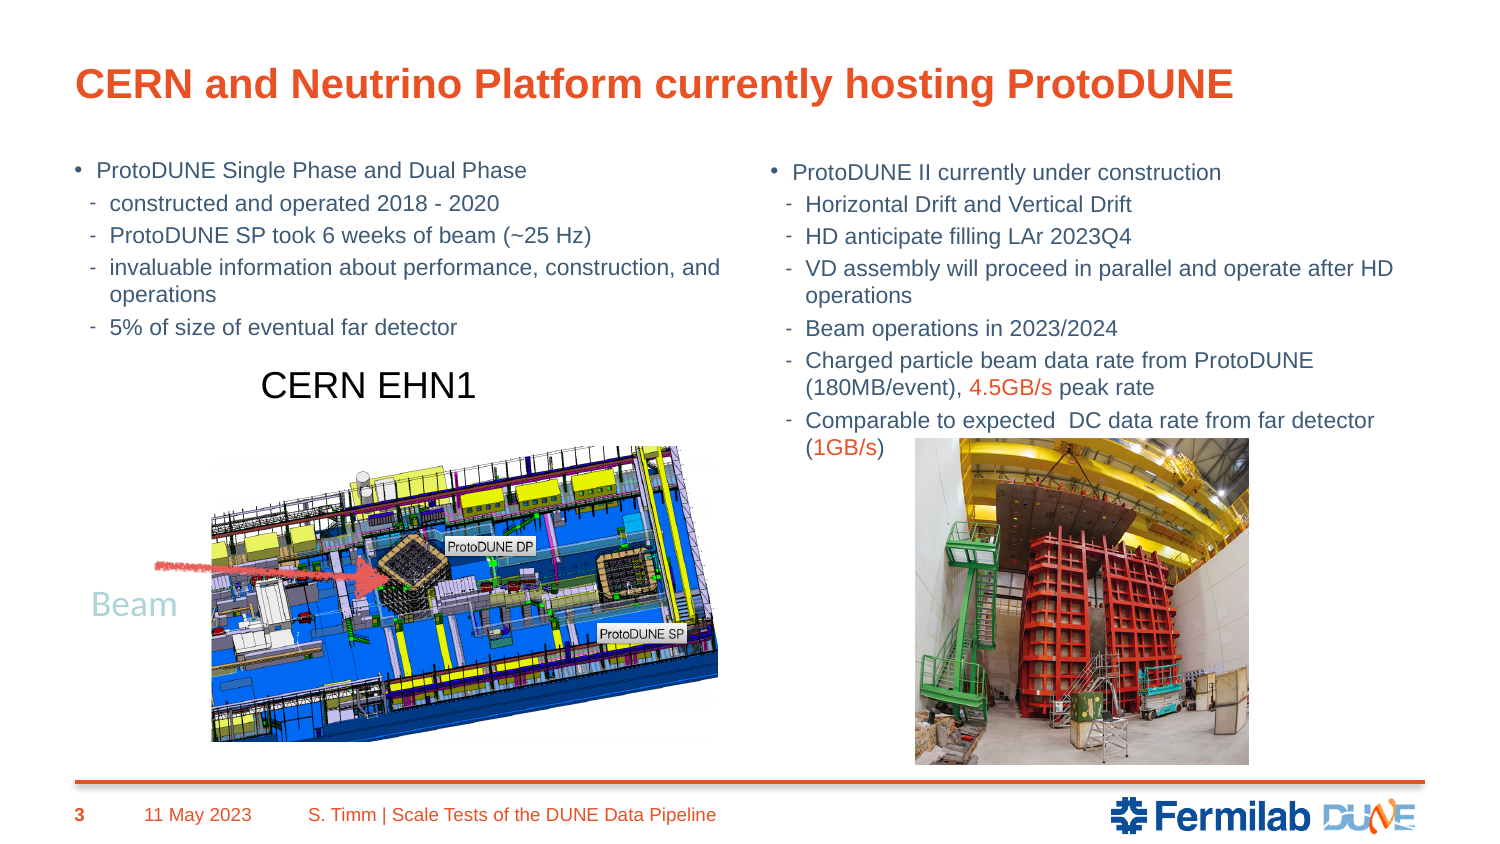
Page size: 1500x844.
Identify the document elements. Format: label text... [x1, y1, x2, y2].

slide_number 3 [74, 805, 144, 826]
picture [1322, 796, 1416, 835]
footer S. Timm | Scale Tests of the DUNE Data Pipeline [308, 805, 1022, 826]
list ProtoDUNE II currently under construction Horizontal Drift and Vertical Drift HD anticipate filling LAr 2023Q4 VD assembly will proceed in parallel and operate after HD operations Beam operations in 2023/2024 Charged particle beam data rate from ProtoDUNE (180MB/event), 4.5GB/s peak rate Comparable to expected DC data rate from far detector (1GB/s) [770, 149, 1425, 769]
picture [915, 437, 1249, 765]
list ProtoDUNE Single Phase and Dual Phase constructed and operated 2018 - 2020 ProtoDUNE SP took 6 weeks of beam (~25 Hz) invaluable information about performance, construction, and operations 5% of size of eventual far detector [74, 148, 730, 768]
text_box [86, 445, 718, 743]
title CERN and Neutrino Platform currently hosting ProtoDUNE [75, 56, 1425, 137]
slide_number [144, 805, 308, 826]
text_box CERN EHN1 [255, 356, 482, 411]
picture [1110, 796, 1311, 835]
